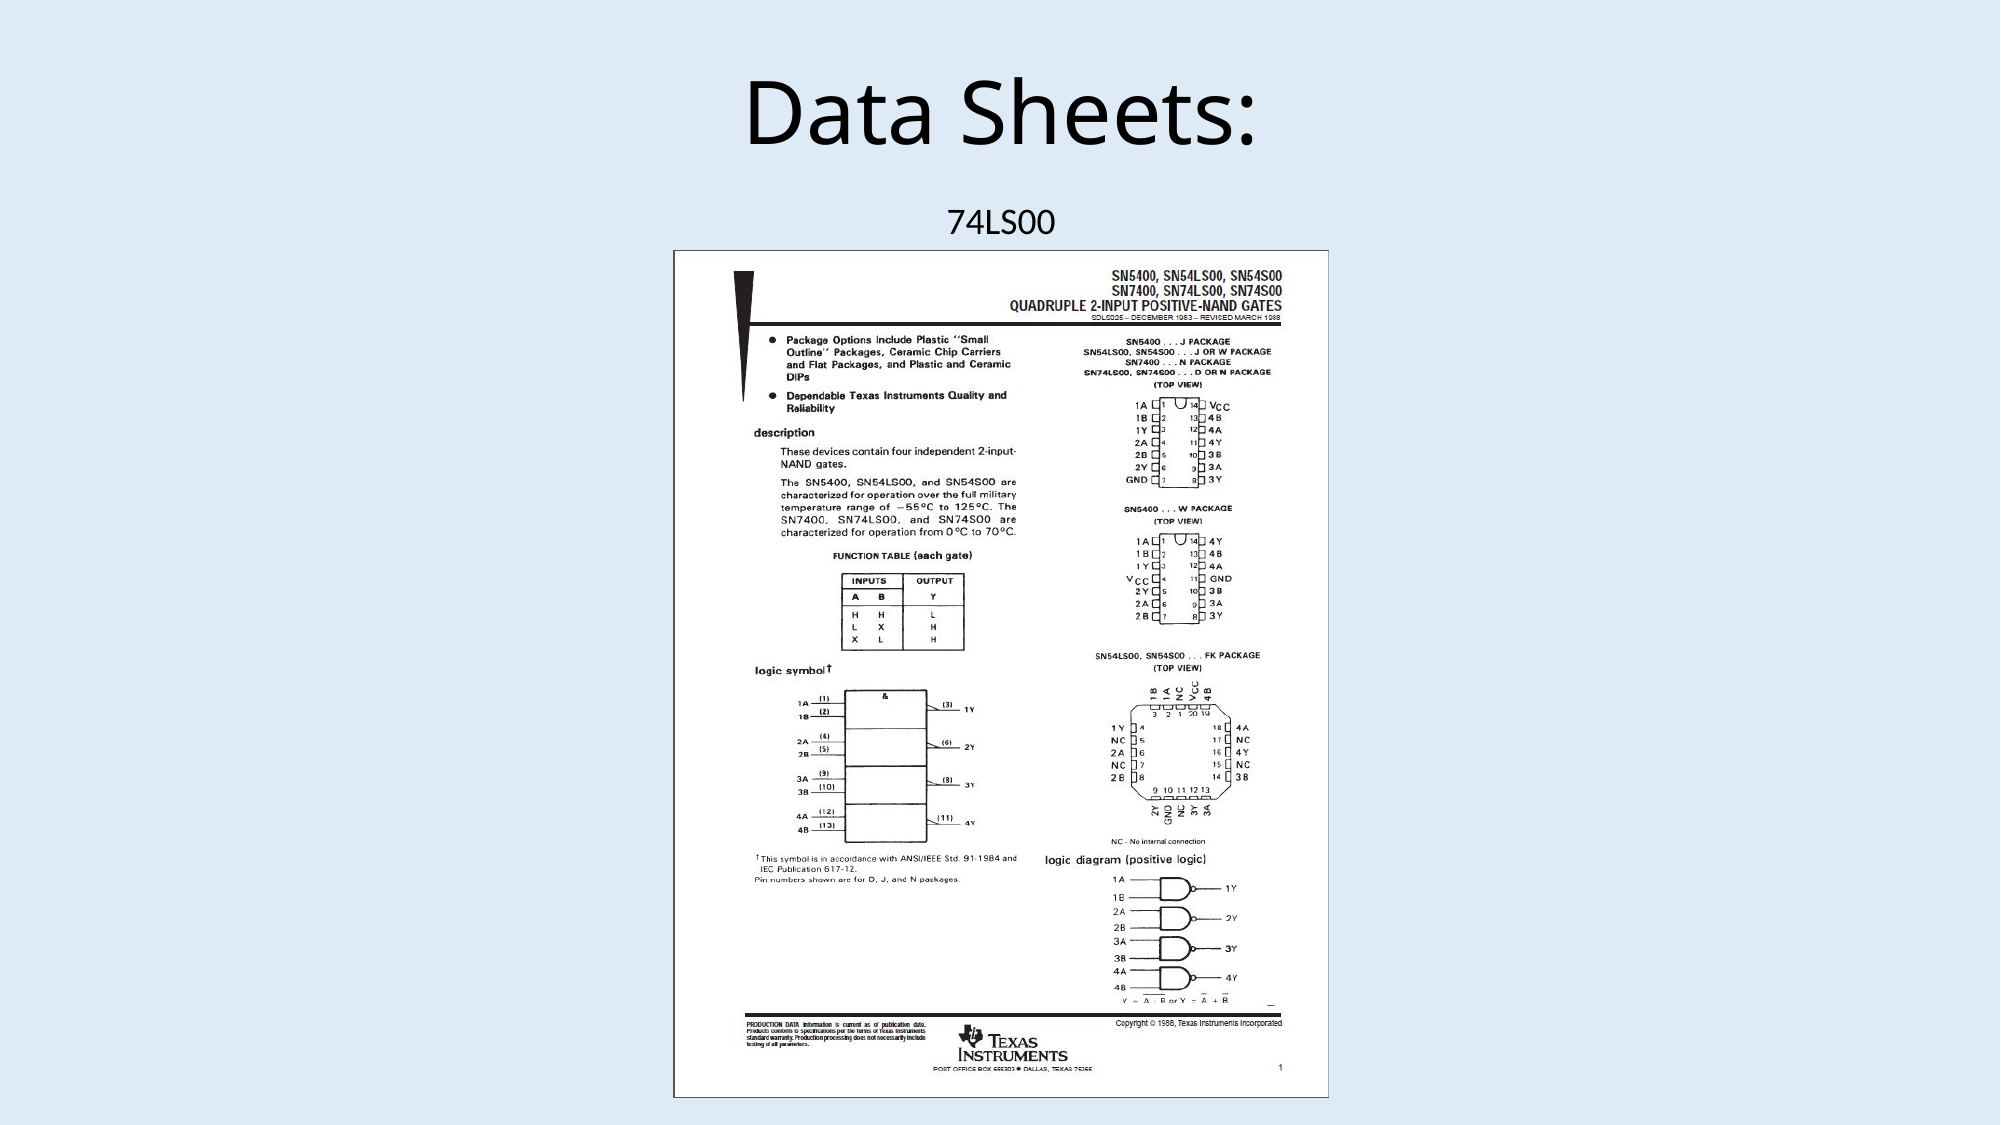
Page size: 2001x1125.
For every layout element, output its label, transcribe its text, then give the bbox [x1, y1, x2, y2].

picture [673, 250, 1329, 1098]
text_box 74LS00 [831, 190, 1171, 250]
title Data Sheets: [138, 60, 1864, 278]
